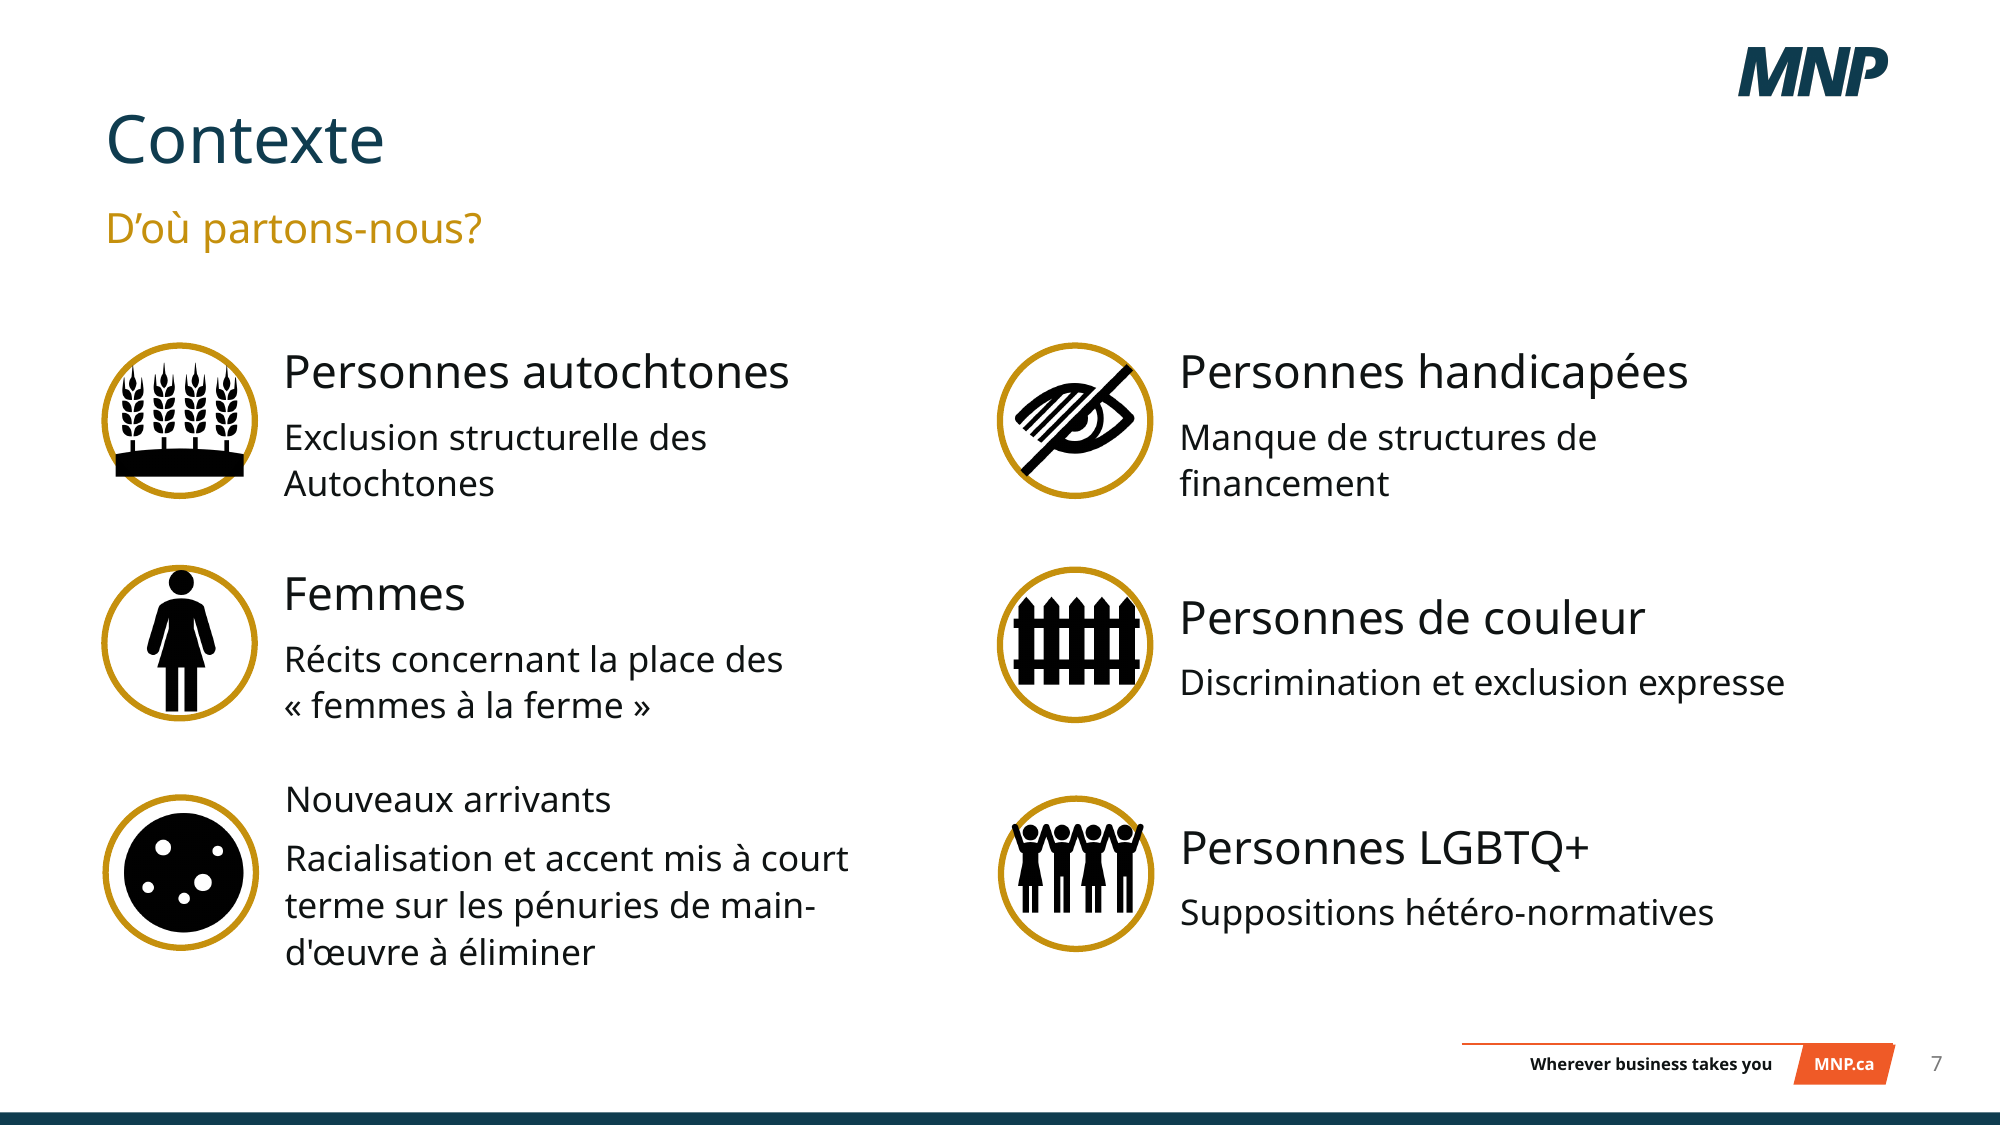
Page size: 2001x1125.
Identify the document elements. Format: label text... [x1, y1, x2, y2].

picture [108, 797, 259, 948]
text_box Personnes autochtones Exclusion structurelle des Autochtones [283, 332, 914, 509]
text_box [251, 393, 256, 448]
text_box Femmes Récits concernant la place des « femmes à la ferme » [283, 554, 891, 731]
picture [105, 565, 256, 716]
picture [1733, 42, 1896, 100]
picture [1001, 565, 1152, 716]
picture [1002, 793, 1153, 944]
list D’où partons-nous? [105, 196, 1897, 248]
picture [108, 347, 251, 490]
picture [999, 345, 1150, 496]
title Contexte [105, 105, 1895, 179]
text_box [1046, 944, 1106, 950]
text_box Nouveaux arrivants Racialisation et accent mis à court terme sur les pénuries de main-d'œuvre à éliminer [284, 784, 934, 961]
text_box [1048, 716, 1103, 722]
text_box Personnes LGBTQ+ Suppositions hétéro-normatives [1180, 784, 1788, 961]
text_box Personnes de couleur Discrimination et exclusion expresse [1179, 554, 1787, 731]
text_box [103, 395, 108, 447]
slide_number 7 [1895, 1043, 1978, 1085]
text_box Personnes handicapées Manque de structures de financement [1179, 332, 1806, 509]
text_box [157, 716, 202, 720]
text_box [148, 490, 212, 497]
text_box [104, 850, 108, 896]
